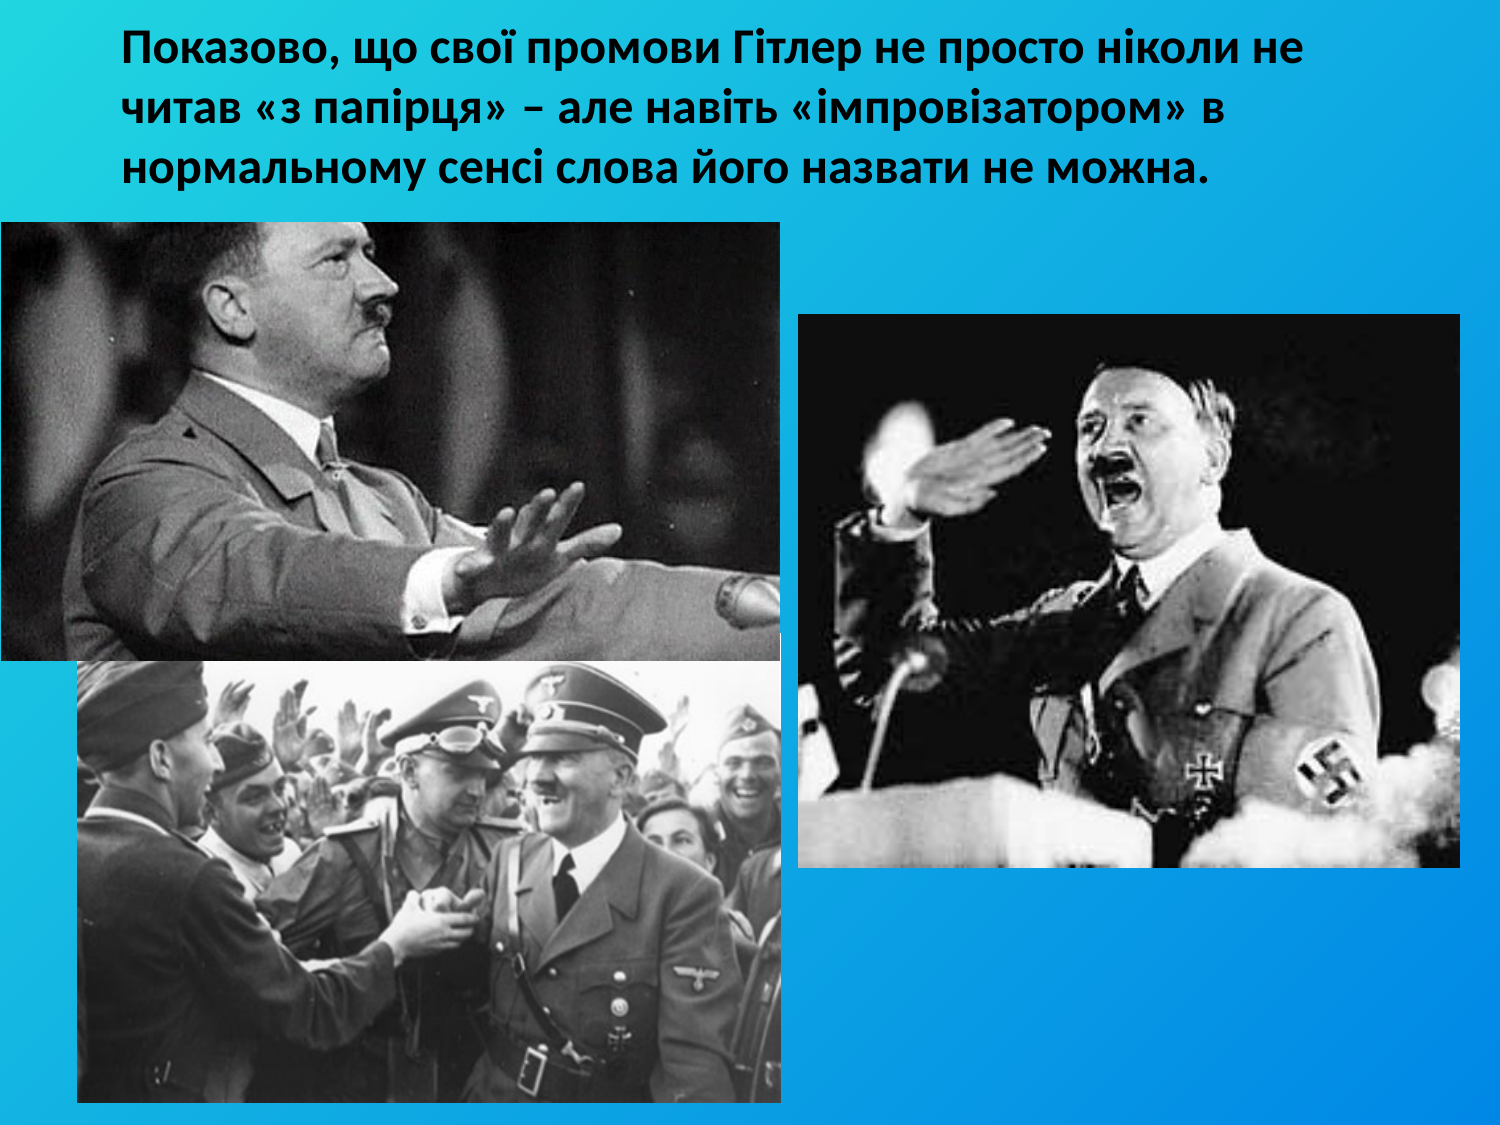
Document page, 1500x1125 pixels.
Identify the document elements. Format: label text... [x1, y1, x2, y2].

picture [1, 201, 1461, 1125]
text_box Показово, що свої промови Гітлер не просто ніколи не читав «з папірця» – але навіть «імпровізатором» в нормальному сенсі слова його назвати не можна. [106, 5, 1418, 201]
